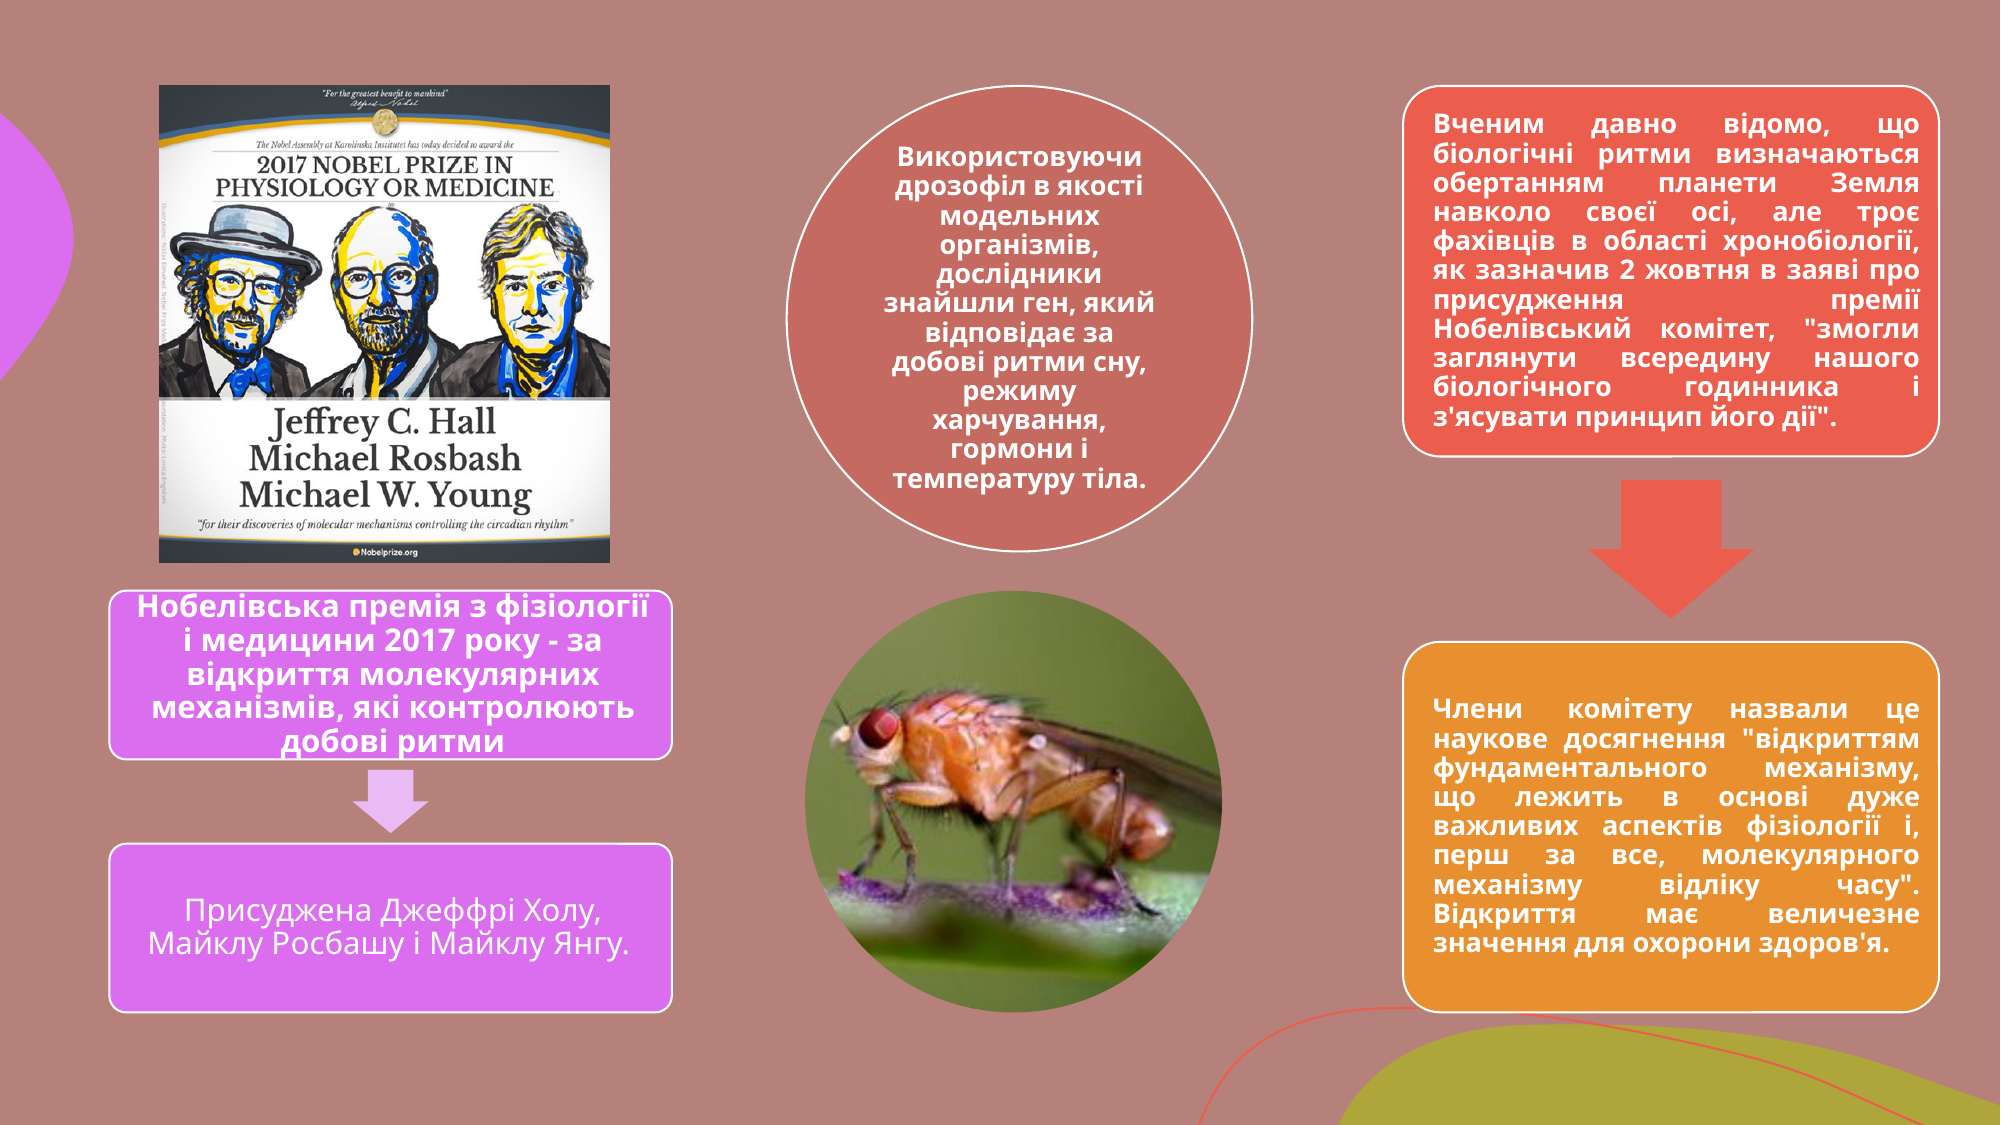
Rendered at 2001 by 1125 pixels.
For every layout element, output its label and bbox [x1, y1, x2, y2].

picture [805, 590, 1223, 1013]
text_box [1403, 85, 1940, 1013]
text_box [682, 85, 1357, 552]
picture [159, 85, 610, 563]
text_box [109, 590, 672, 1013]
